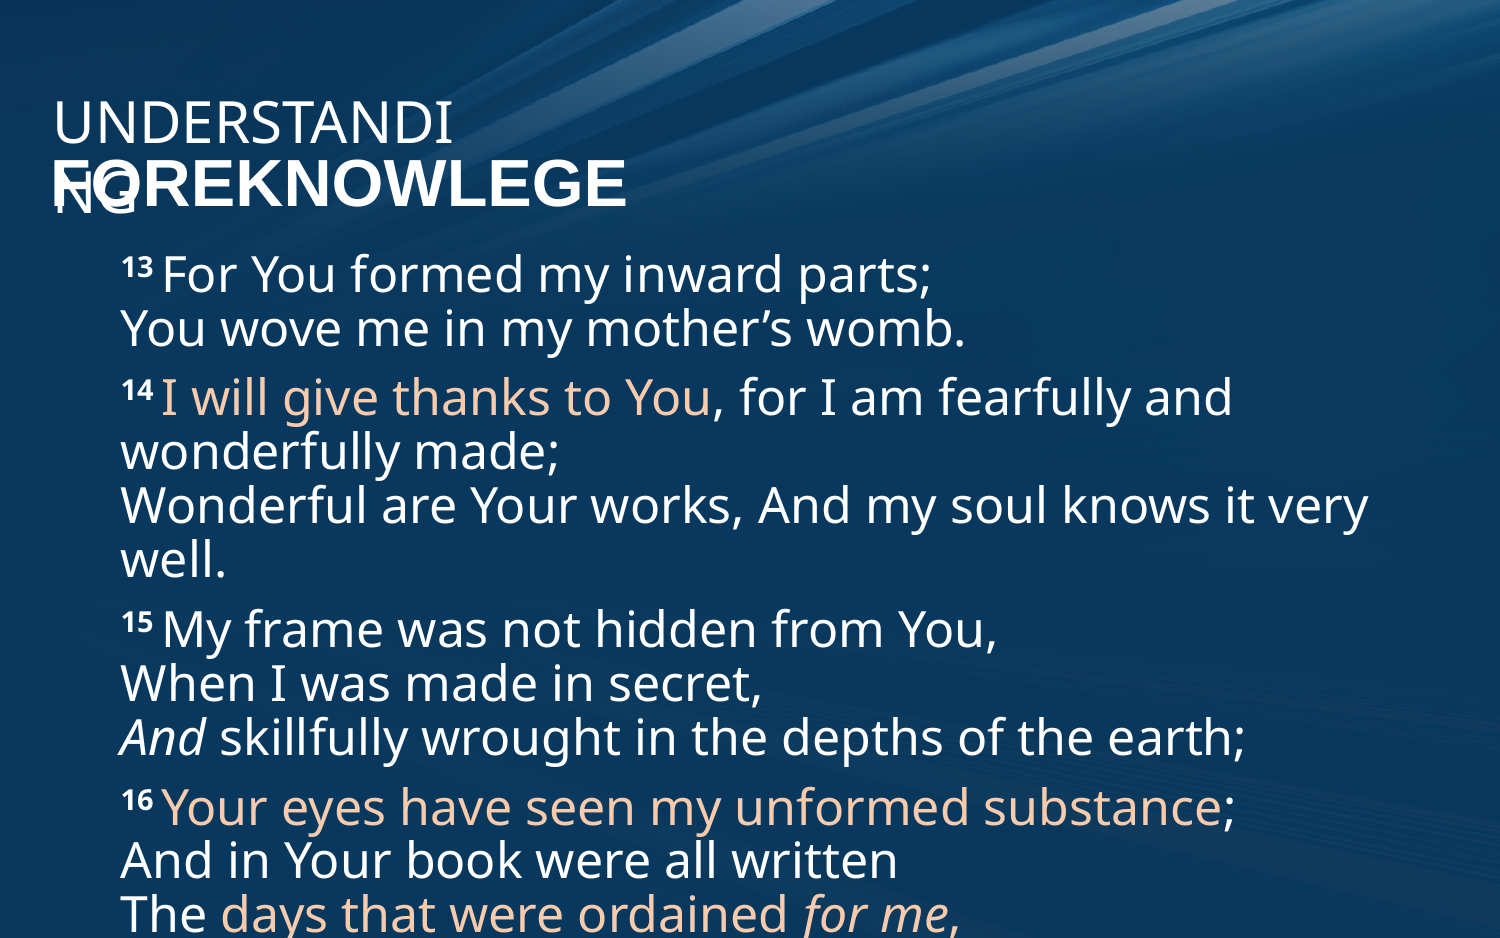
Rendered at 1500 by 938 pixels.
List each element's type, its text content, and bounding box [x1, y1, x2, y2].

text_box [35, 77, 669, 228]
picture [0, 0, 1500, 938]
text_box 13 For You formed my inward parts; You wove me in my mother’s womb. 14 I will give thanks to You, for I am fearfully and wonderfully made; Wonderful are Your works, And my soul knows it very well. 15 My frame was not hidden from You, When I was made in secret, And skillfully wrought in the depths of the earth; 16 Your eyes have seen my unformed substance; And in Your book were all written The days that were ordained for me, When as yet there was not one of them. (Psalm 139:13-16) [105, 241, 1500, 930]
